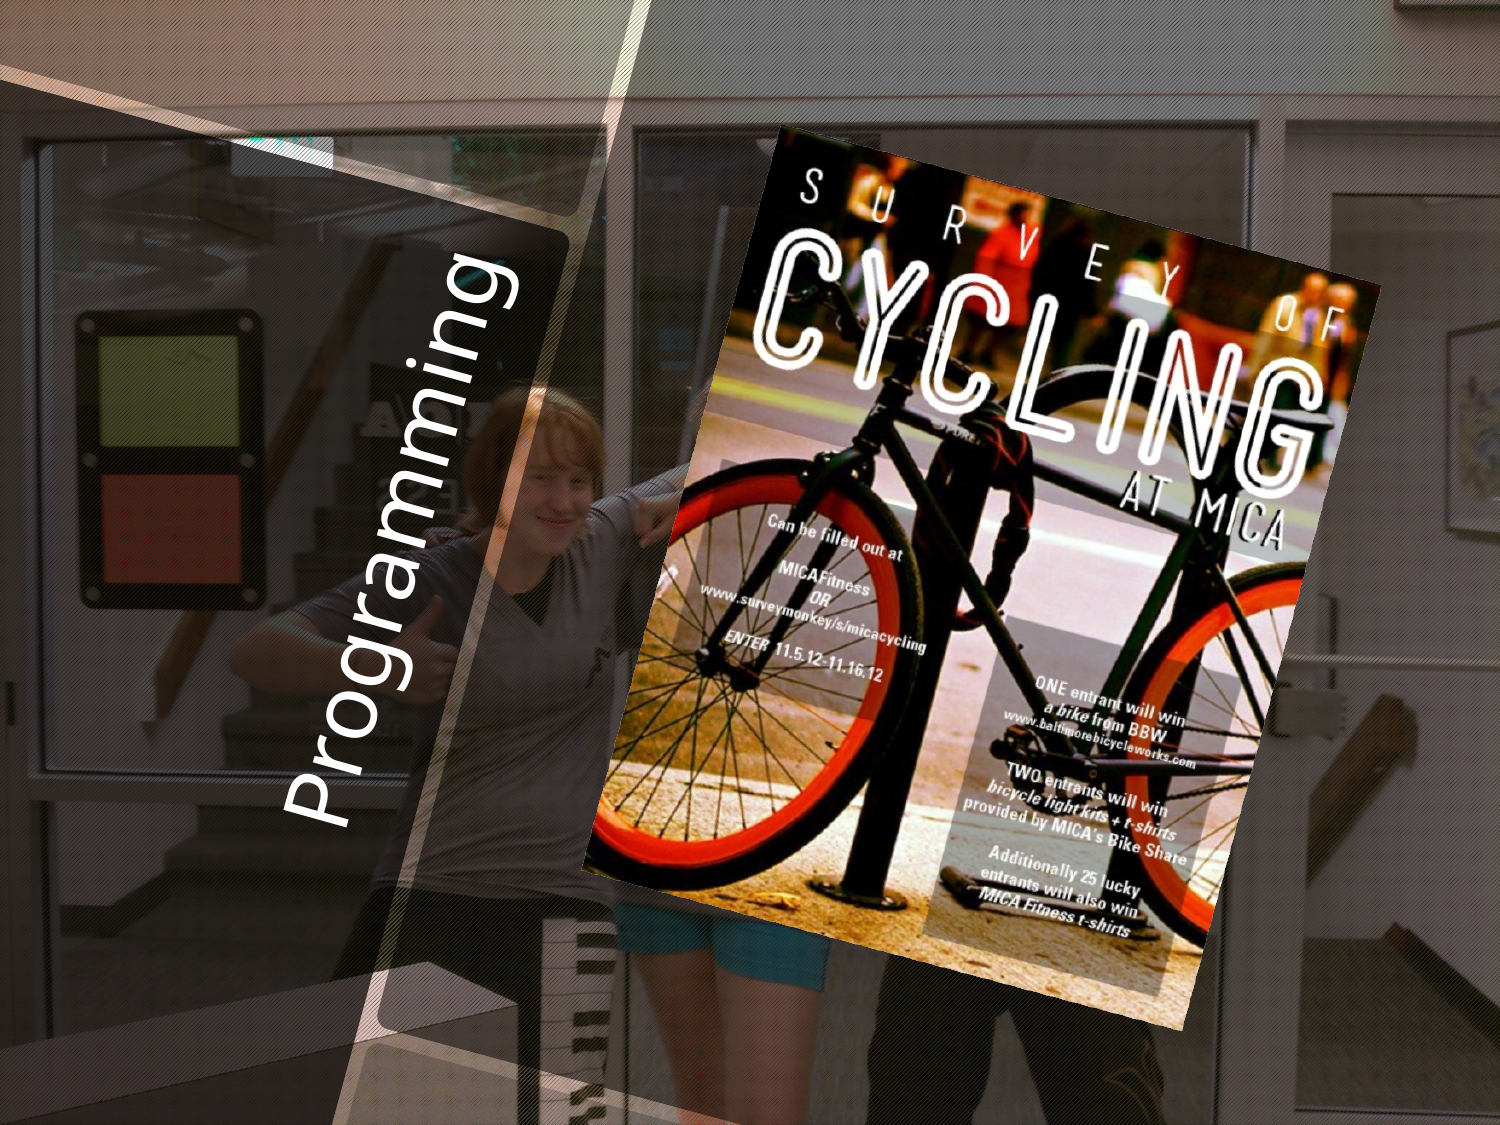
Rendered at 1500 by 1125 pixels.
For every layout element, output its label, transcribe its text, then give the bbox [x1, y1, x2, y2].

title Programming [95, 201, 535, 1125]
picture [582, 125, 1381, 1030]
